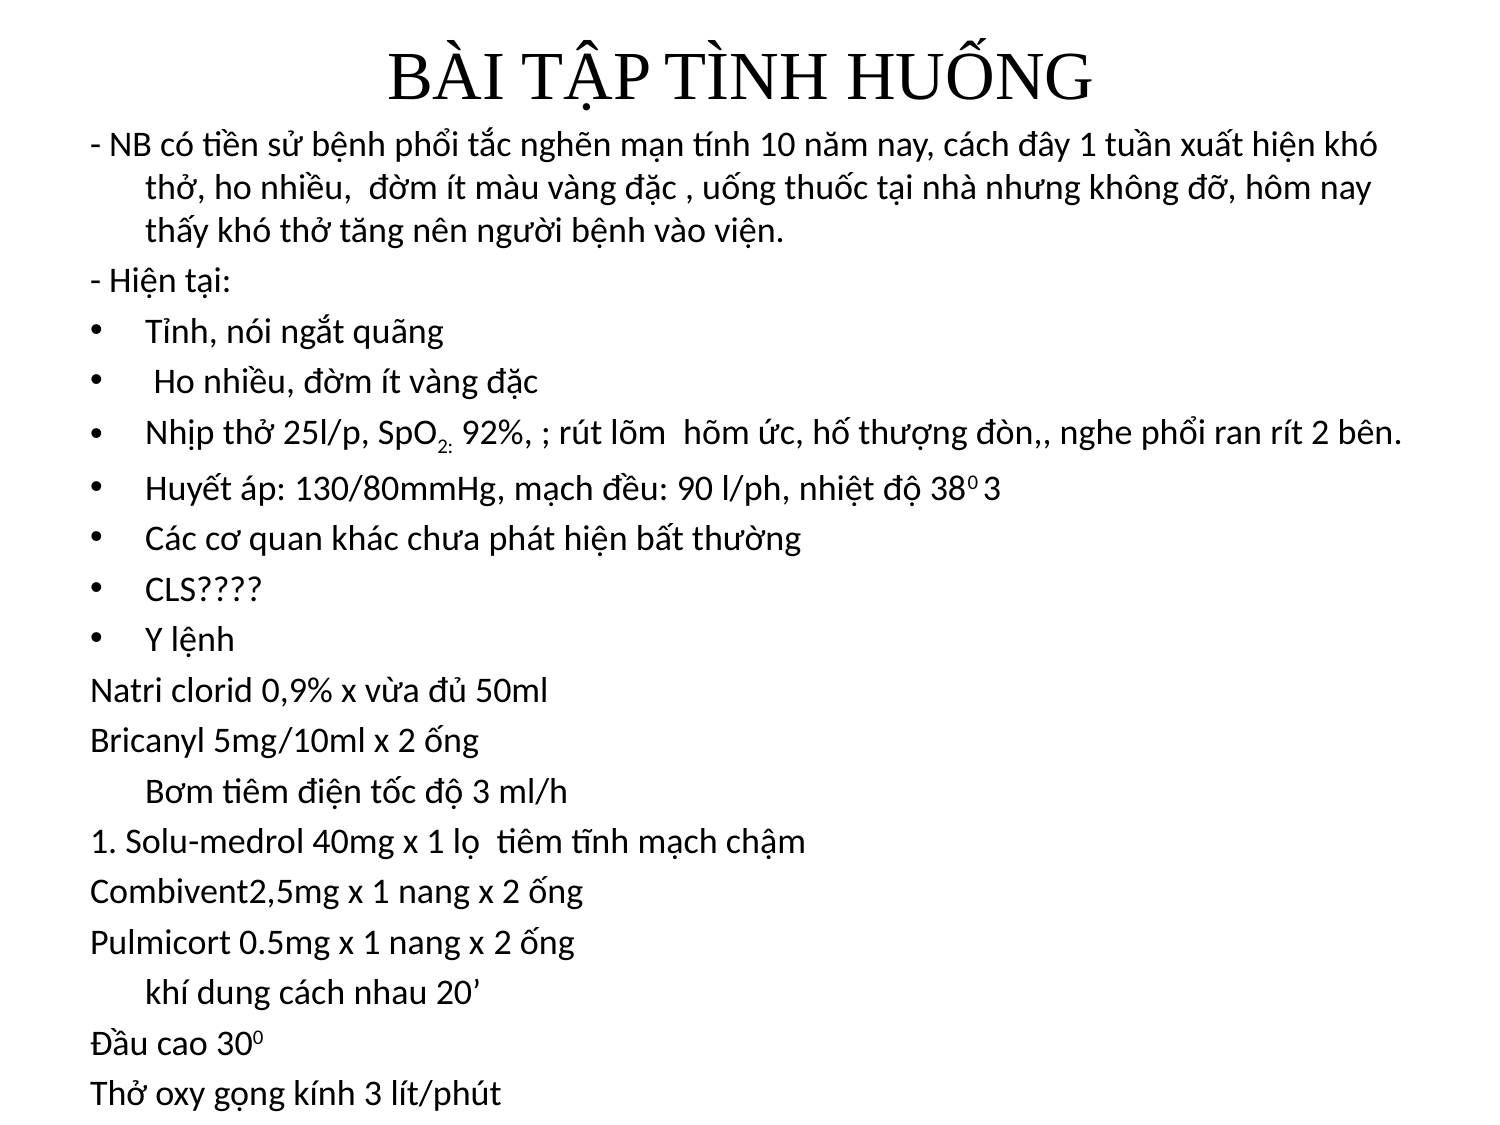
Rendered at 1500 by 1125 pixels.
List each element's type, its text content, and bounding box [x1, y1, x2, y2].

title BÀI TẬP TÌNH HUỐNG [75, 45, 1425, 100]
list - NB có tiền sử bệnh phổi tắc nghẽn mạn tính 10 năm nay, cách đây 1 tuần xuất hiện khó thở, ho nhiều, đờm ít màu vàng đặc , uống thuốc tại nhà nhưng không đỡ, hôm nay thấy khó thở tăng nên người bệnh vào viện. - Hiện tại: Tỉnh, nói ngắt quãng Ho nhiều, đờm ít vàng đặc Nhịp thở 25l/p, SpO2: 92%, ; rút lõm hõm ức, hố thượng đòn,, nghe phổi ran rít 2 bên. Huyết áp: 130/80mmHg, mạch đều: 90 l/ph, nhiệt độ 380 3 Các cơ quan khác chưa phát hiện bất thường CLS???? Y lệnh Natri clorid 0,9% x vừa đủ 50ml Bricanyl 5mg/10ml x 2 ống Bơm tiêm điện tốc độ 3 ml/h 1. Solu-medrol 40mg x 1 lọ tiêm tĩnh mạch chậm Combivent2,5mg x 1 nang x 2 ống Pulmicort 0.5mg x 1 nang x 2 ống khí dung cách nhau 20’ Đầu cao 300 Thở oxy gọng kính 3 lít/phút [75, 112, 1425, 1125]
